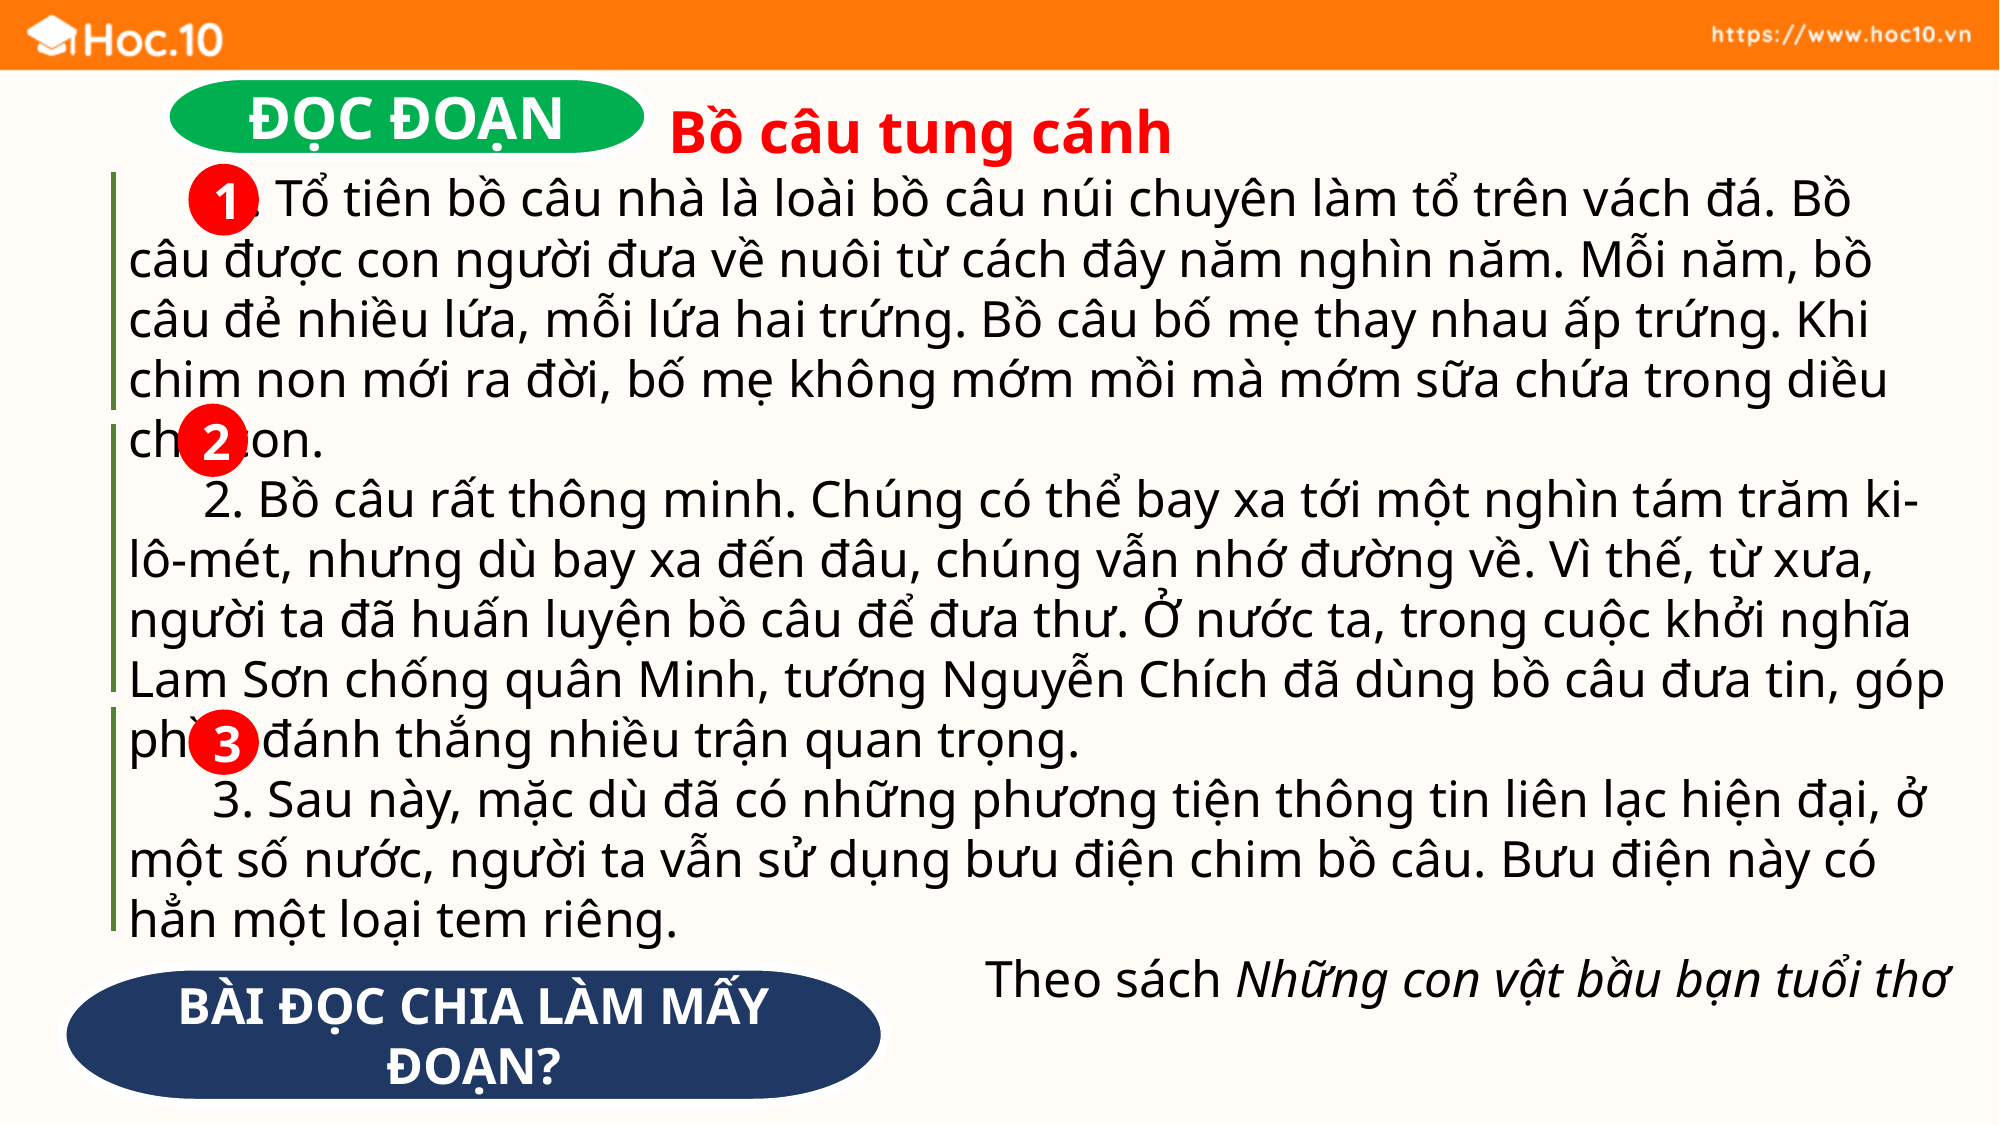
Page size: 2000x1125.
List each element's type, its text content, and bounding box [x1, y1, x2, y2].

text_box 3 [187, 708, 260, 776]
text_box ĐỌC ĐOẠN [163, 74, 650, 159]
text_box BÀI ĐỌC CHIA LÀM MẤY ĐOẠN? [60, 964, 887, 1105]
text_box 1 [187, 162, 260, 237]
text_box 2 [176, 402, 250, 478]
text_box Bồ câu tung cánh [654, 87, 1189, 150]
picture [0, 0, 1999, 1125]
text_box 1. Tổ tiên bồ câu nhà là loài bồ câu núi chuyên làm tổ trên vách đá. Bồ câu được con người đưa về nuôi từ cách đây năm nghìn năm. Mỗi năm, bồ câu đẻ nhiều lứa, mỗi lứa hai trứng. Bồ câu bố mẹ thay nhau ấp trứng. Khi chim non mới ra đời, bố mẹ không mớm mồi mà mớm sữa chứa trong diều cho con. 2. Bồ câu rất thông minh. Chúng có thể bay xa tới một nghìn tám trăm ki-lô-mét, nhưng dù bay xa đến đâu, chúng vẫn nhớ đường về. Vì thế, từ xưa, người ta đã huấn luyện bồ câu để đưa thư. Ở nước ta, trong cuộc khởi nghĩa Lam Sơn chống quân Minh, tướng Nguyễn Chích đã dùng bồ câu đưa tin, góp phần đánh thắng nhiều trận quan trọng. 3. Sau này, mặc dù đã có những phương tiện thông tin liên lạc hiện đại, ở một số nước, người ta vẫn sử dụng bưu điện chim bồ câu. Bưu điện này có hẳn một loại tem riêng. Theo sách Những con vật bầu bạn tuổi thơ [113, 150, 1964, 1125]
